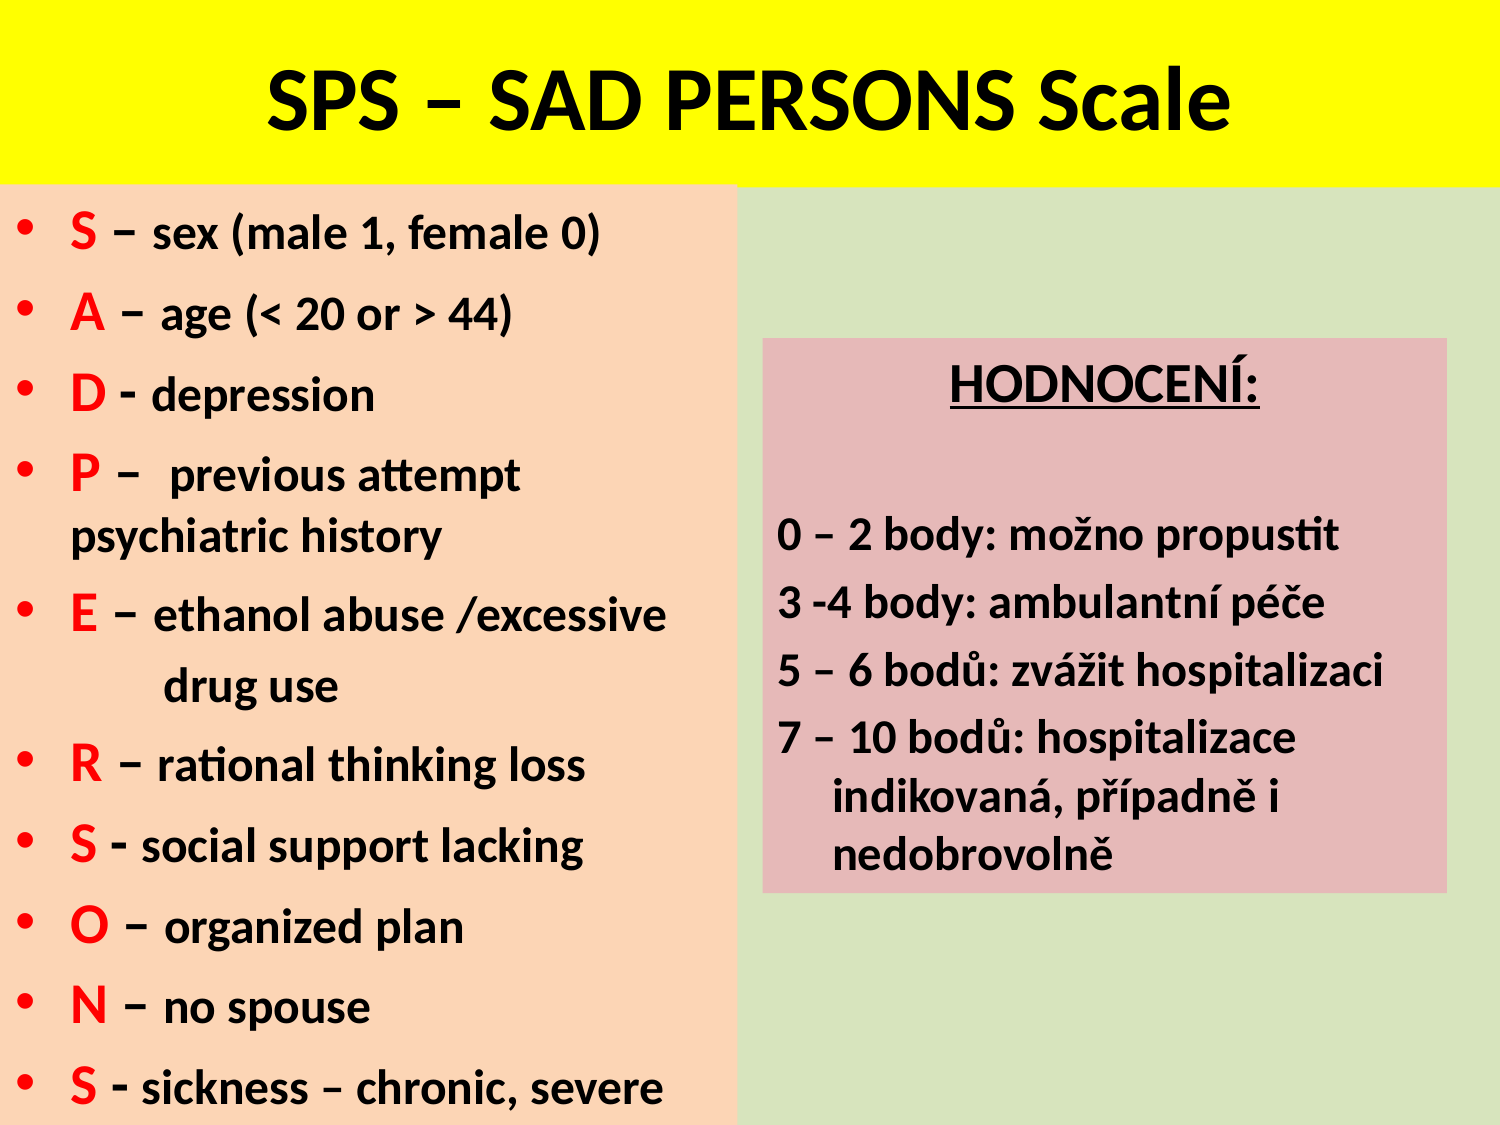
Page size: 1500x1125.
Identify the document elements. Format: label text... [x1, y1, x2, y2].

list S – sex (male 1, female 0) A – age (< 20 or > 44) D - depression P – previous attempt psychiatric history E – ethanol abuse /excessive drug use R – rational thinking loss S - social support lacking O – organized plan N – no spouse S - sickness – chronic, severe [0, 184, 738, 1125]
title SPS – SAD PERSONS Scale [0, 0, 1500, 188]
list HODNOCENÍ: 0 – 2 body: možno propustit 3 -4 body: ambulantní péče 5 – 6 bodů: zvážit hospitalizaci 7 – 10 bodů: hospitalizace indikovaná, případně i nedobrovolně [762, 338, 1447, 894]
